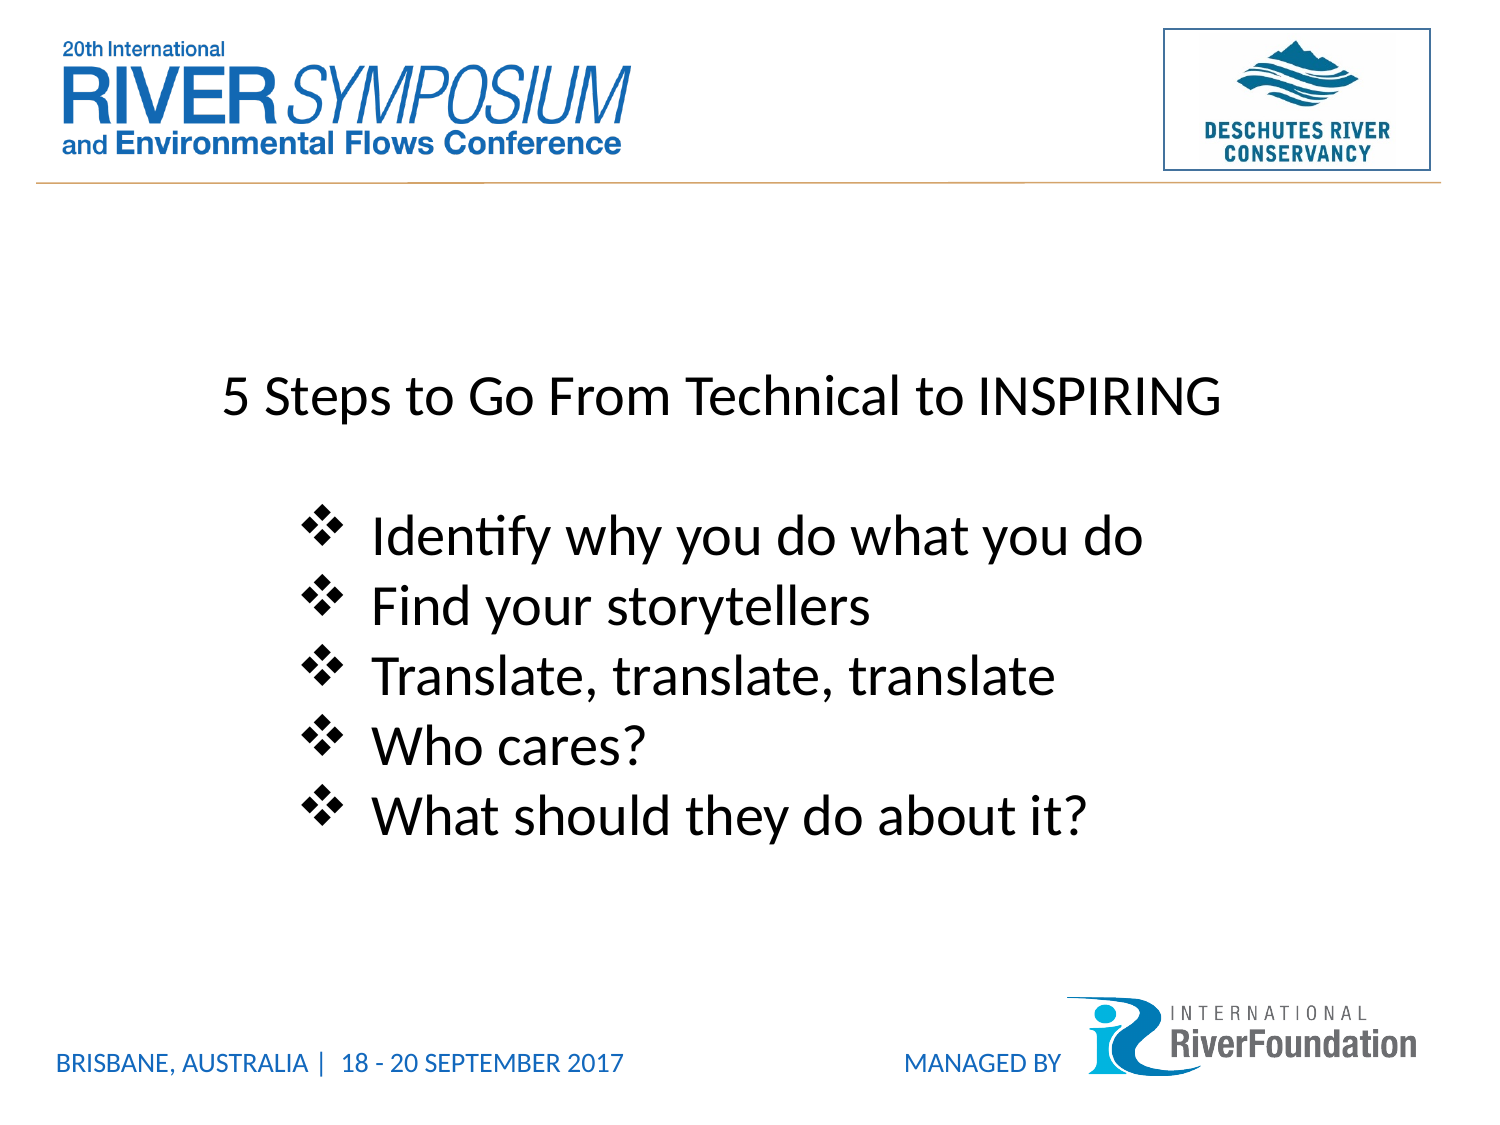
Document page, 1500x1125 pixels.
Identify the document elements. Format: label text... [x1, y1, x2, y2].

text_box [1163, 28, 1431, 171]
picture [1067, 997, 1139, 1076]
text_box BRISBANE, AUSTRALIA | 18 - 20 SEPTEMBER 2017 [40, 1036, 713, 1086]
picture [1127, 997, 1416, 1076]
picture [30, 27, 661, 179]
picture [1199, 33, 1396, 168]
text_box MANAGED BY [889, 1036, 1100, 1086]
text_box 5 Steps to Go From Technical to INSPIRING Identify why you do what you do Find your storytellers Translate, translate, translate Who cares? What should they do about it? [206, 349, 1271, 855]
picture [1109, 1031, 1118, 1062]
